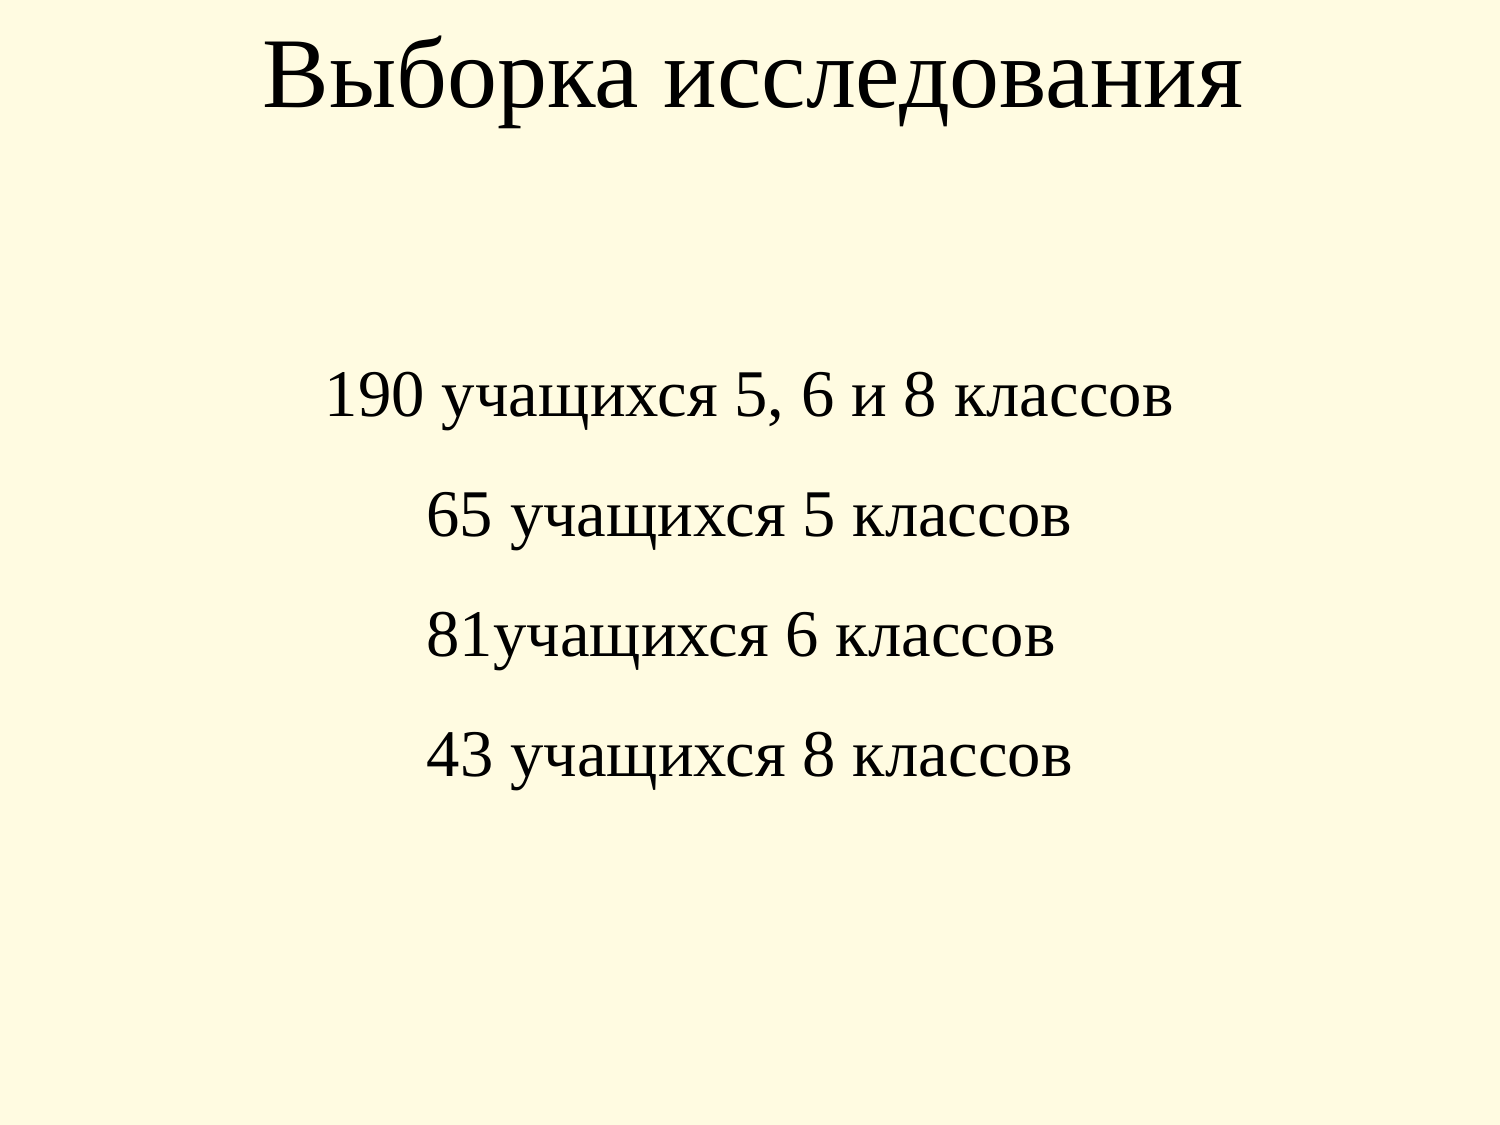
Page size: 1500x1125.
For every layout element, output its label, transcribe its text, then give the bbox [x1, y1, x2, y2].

text_box Выборка исследования [3, 0, 1500, 135]
text_box 190 учащихся 5, 6 и 8 классов 65 учащихся 5 классов 81учащихся 6 классов 43 учащихся 8 классов [0, 302, 1500, 798]
